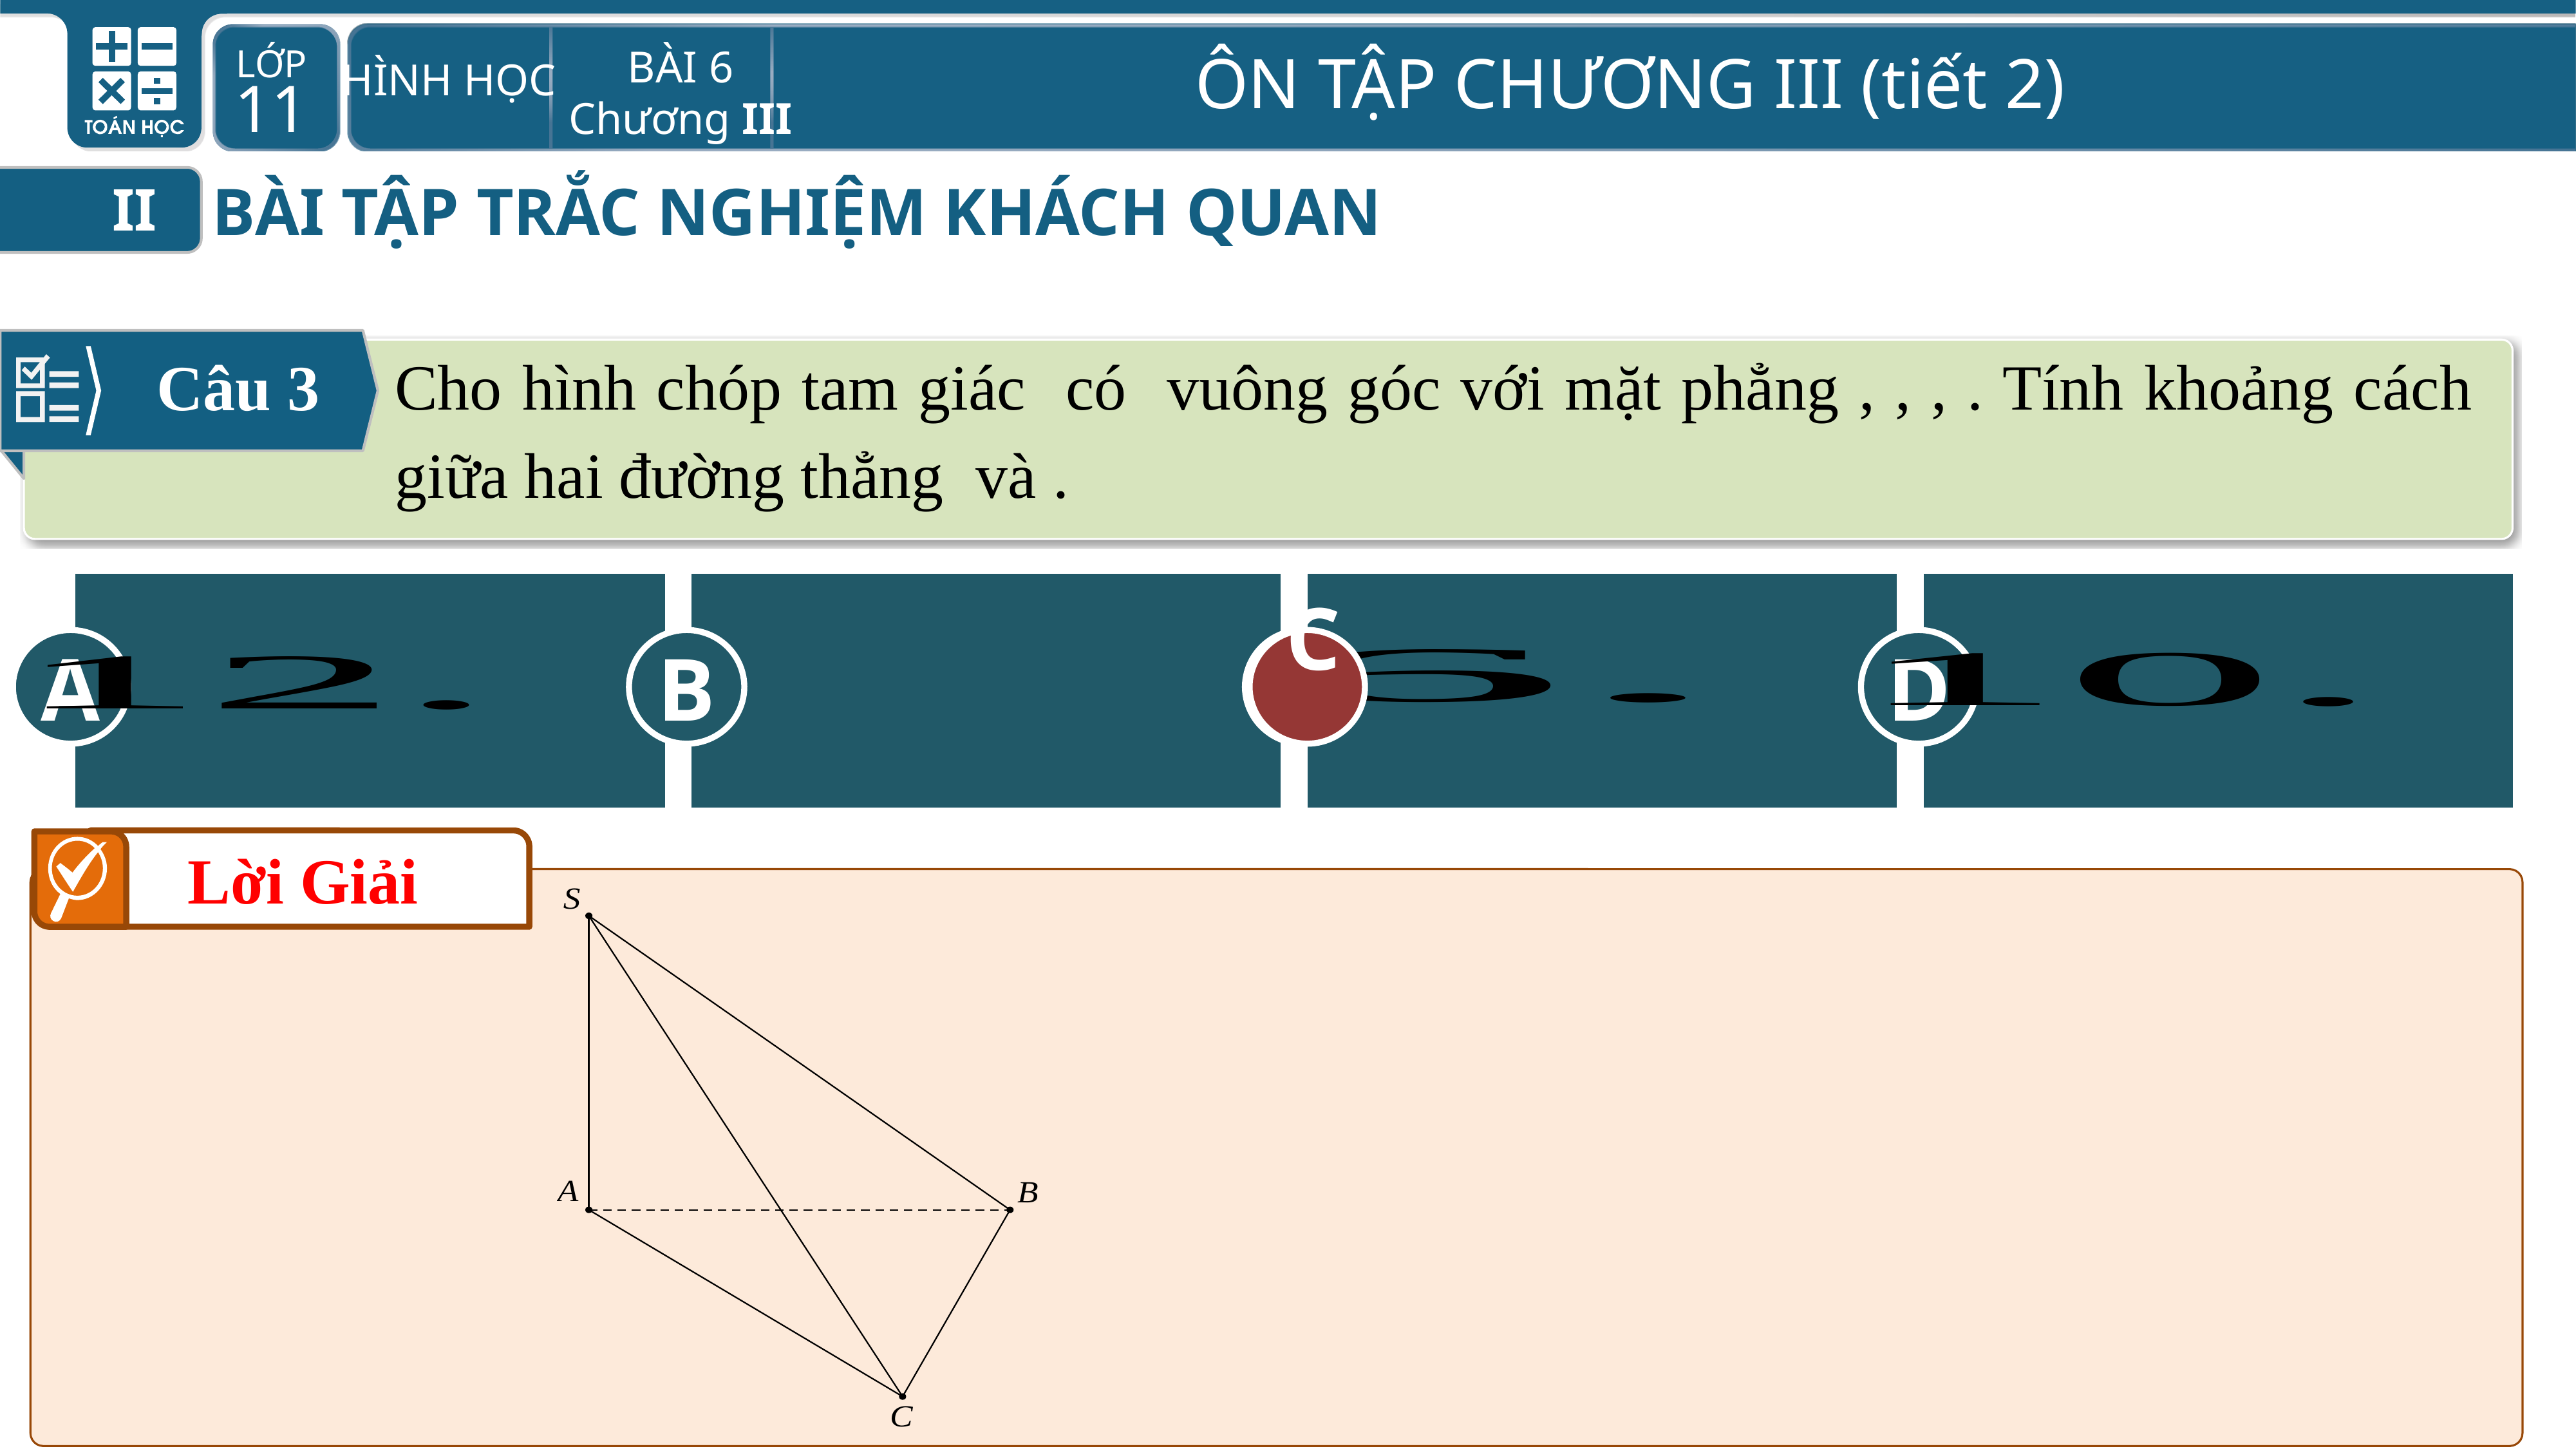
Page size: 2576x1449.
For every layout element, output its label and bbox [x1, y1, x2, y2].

text_box [0, 323, 2514, 540]
picture [537, 866, 1064, 1449]
text_box [0, 166, 2029, 254]
text_box [12, 572, 2514, 809]
text_box [30, 830, 2523, 1446]
